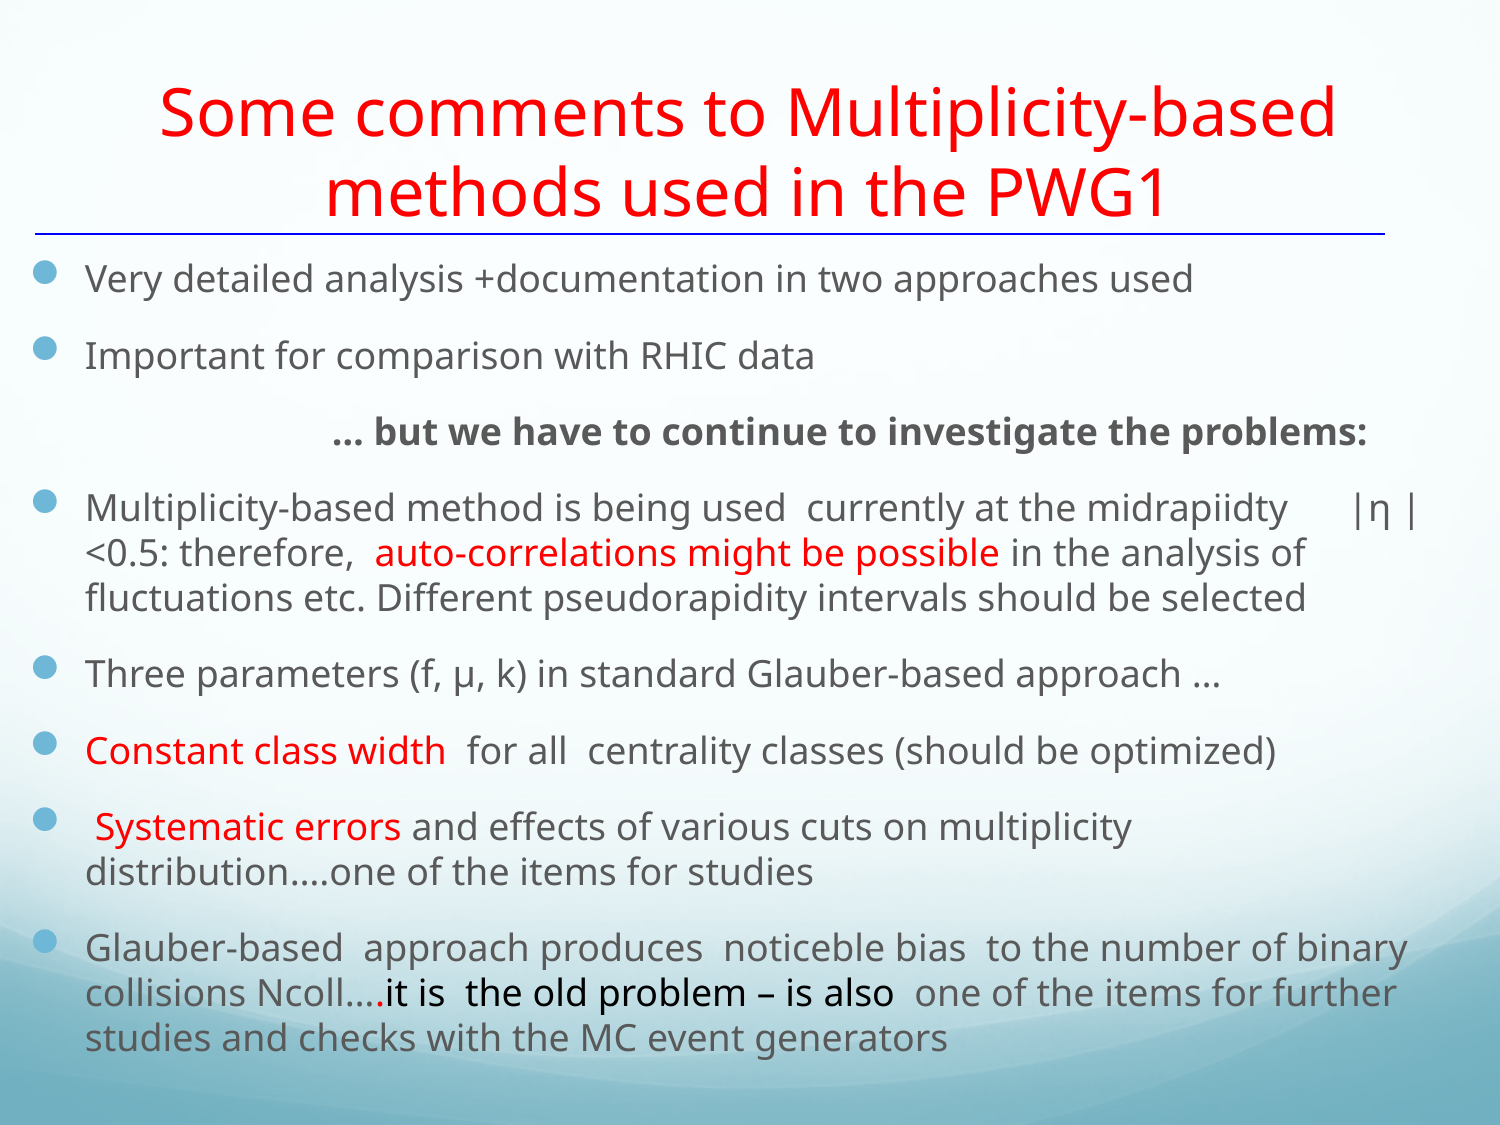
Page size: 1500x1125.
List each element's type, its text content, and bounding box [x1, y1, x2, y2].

title Some comments to Multiplicity-based methods used in the PWG1 [90, 17, 1410, 237]
list Very detailed analysis +documentation in two approaches used Important for comparison with RHIC data … but we have to continue to investigate the problems: Multiplicity-based method is being used currently at the midrapiidty |η |<0.5: therefore, auto-correlations might be possible in the analysis of fluctuations etc. Different pseudorapidity intervals should be selected Three parameters (f, μ, k) in standard Glauber-based approach … Constant class width for all centrality classes (should be optimized) Systematic errors and effects of various cuts on multiplicity distribution….one of the items for studies Glauber-based approach produces noticeble bias to the number of binary collisions Ncoll….it is the old problem – is also one of the items for further studies and checks with the MC event generators [14, 247, 1478, 1073]
